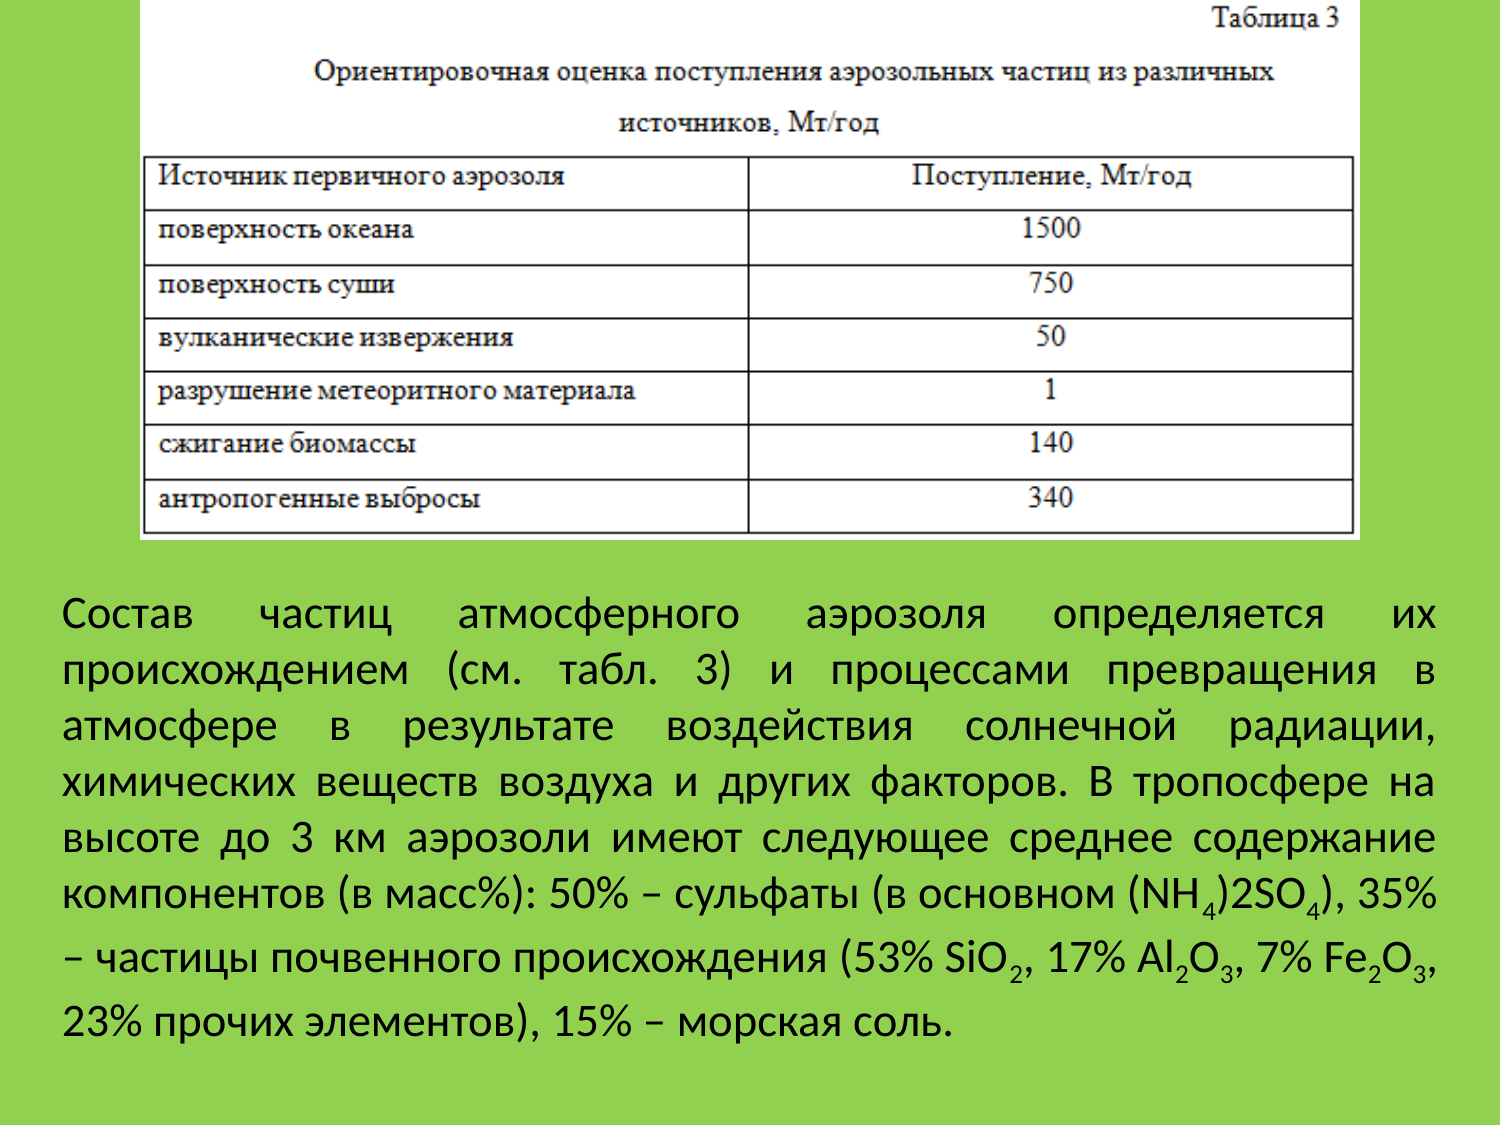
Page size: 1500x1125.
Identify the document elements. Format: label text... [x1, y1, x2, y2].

list Состав частиц атмосферного аэрозоля определяется их происхождением (см. табл. 3) и процессами превращения в атмосфере в результате воздействия солнечной радиации, химических веществ воздуха и других факторов. В тропосфере на высоте до 3 км аэрозоли имеют следующее среднее содержание компонентов (в масс%): 50% – сульфаты (в основном (NH4)2SO4), 35% – частицы почвенного происхождения (53% SiO2, 17% Al2O3, 7% Fe2O3, 23% прочих элементов), 15% – морская соль. [46, 574, 1454, 1067]
picture [140, 0, 1360, 540]
